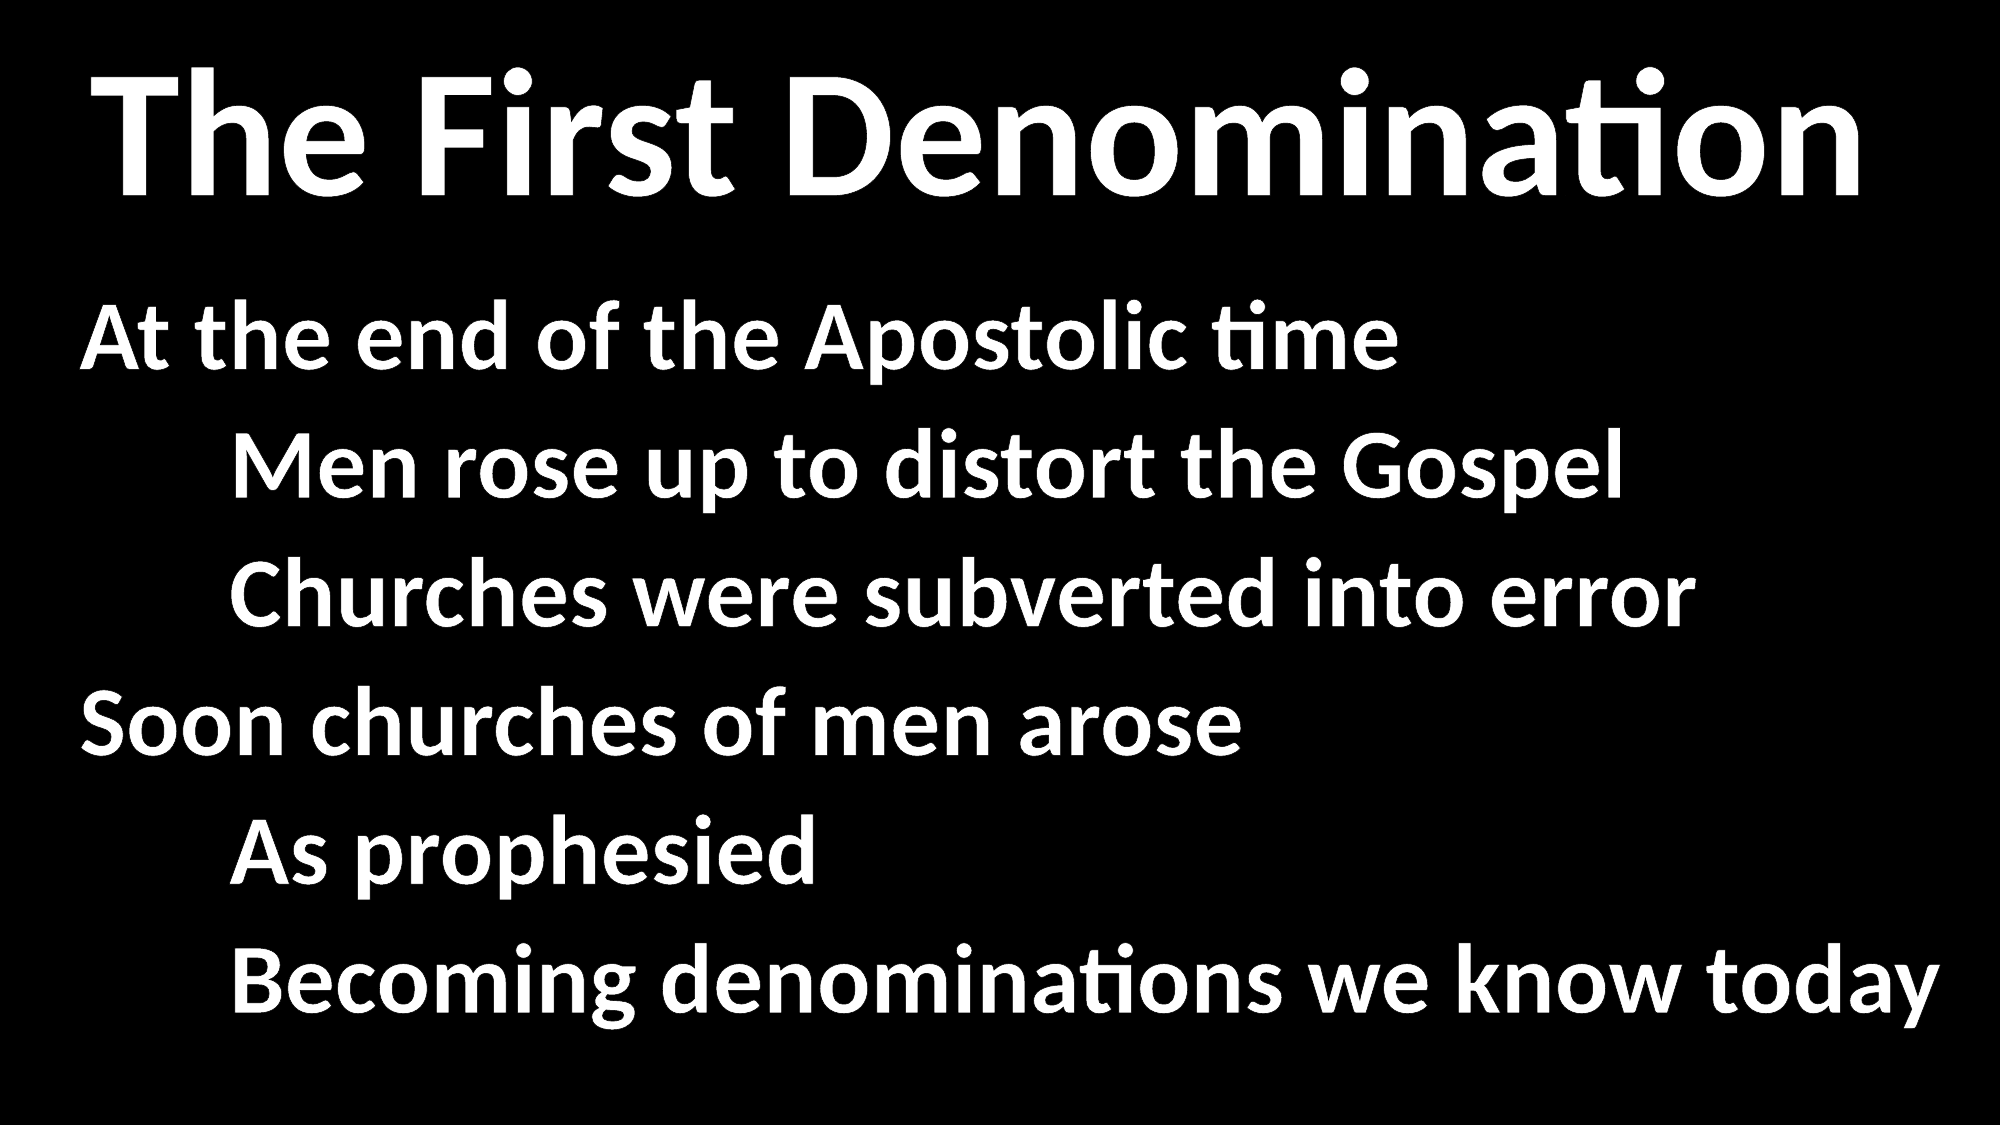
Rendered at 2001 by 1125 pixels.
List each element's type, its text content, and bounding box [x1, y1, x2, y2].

title The First Denomination [0, 29, 2000, 243]
list At the end of the Apostolic time Men rose up to distort the Gospel Churches were subverted into error Soon churches of men arose As prophesied Becoming denominations we know today [64, 275, 1963, 1125]
